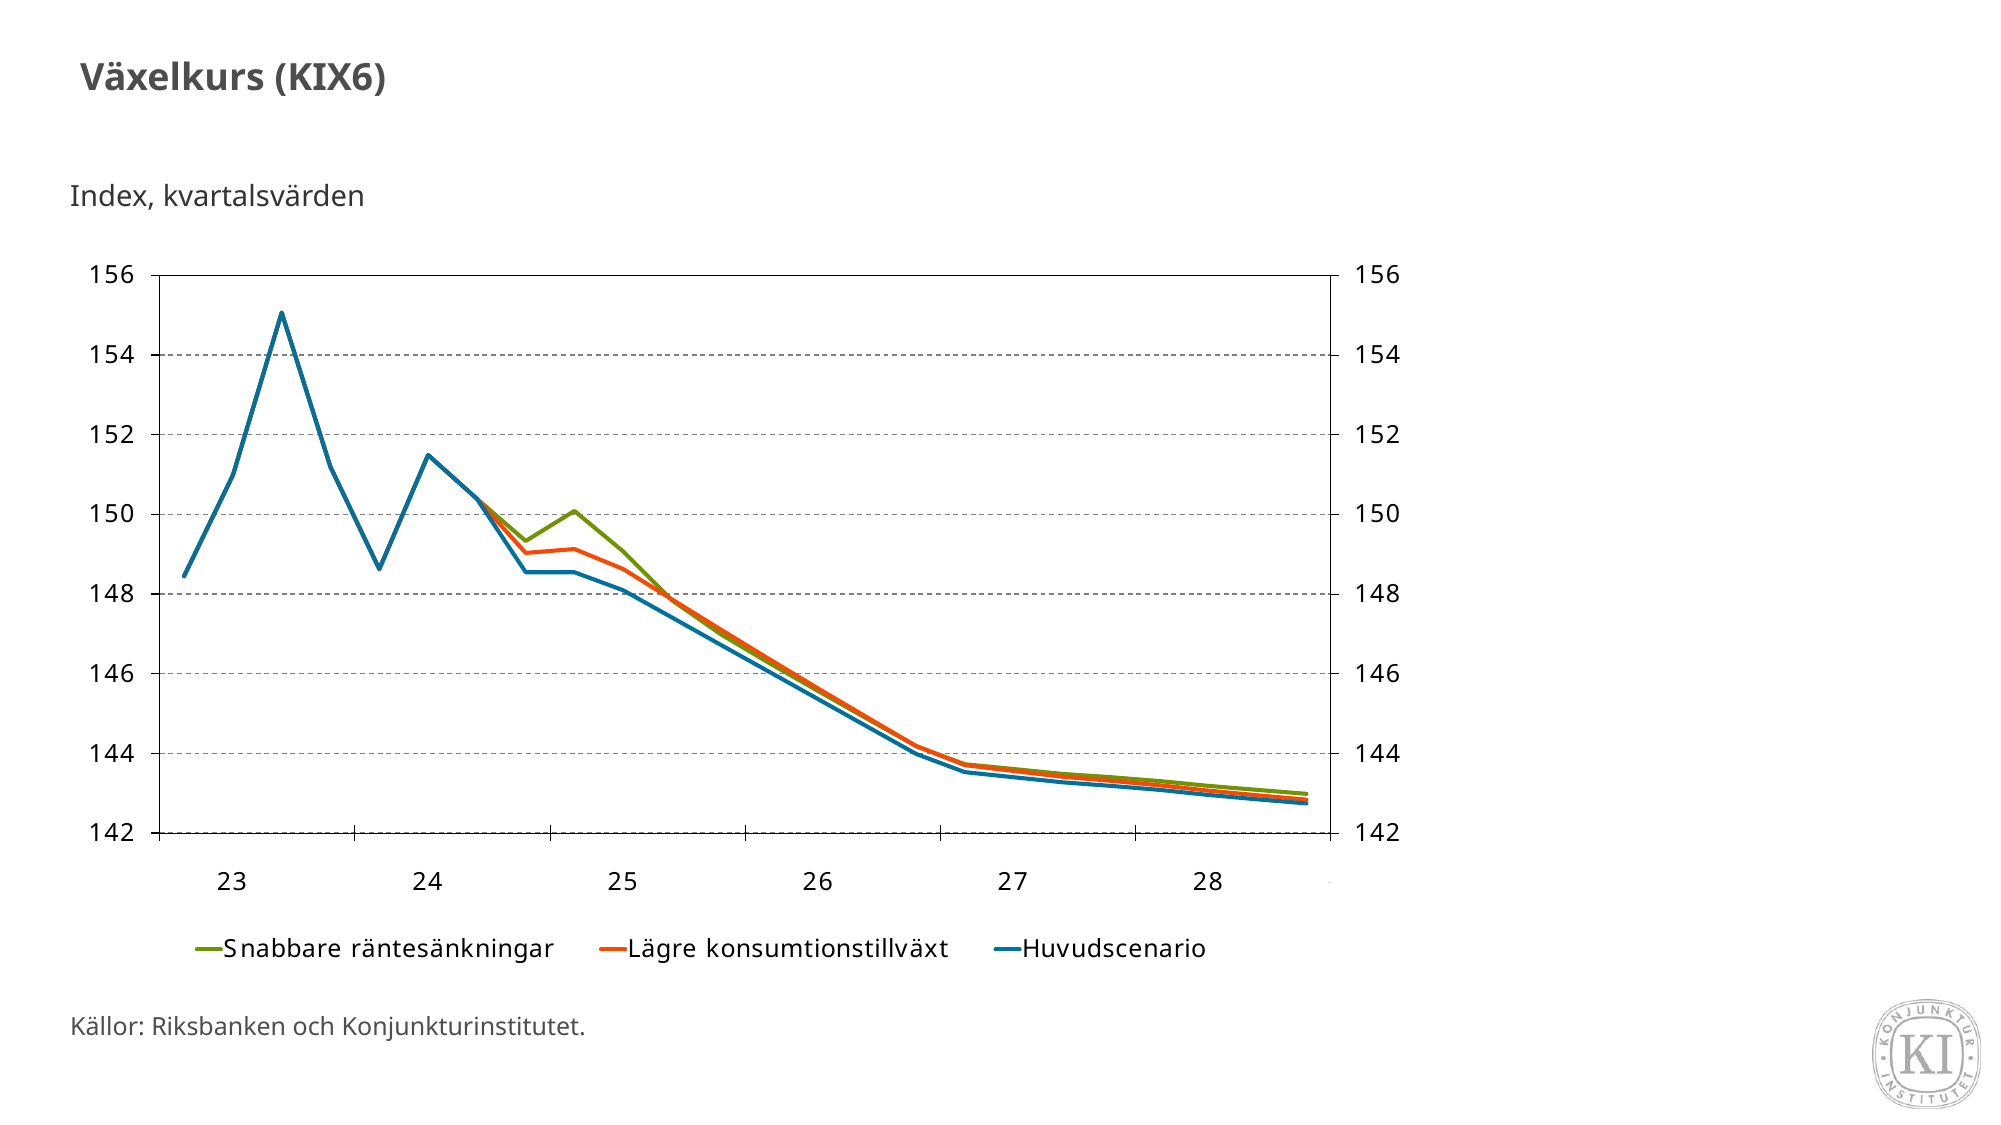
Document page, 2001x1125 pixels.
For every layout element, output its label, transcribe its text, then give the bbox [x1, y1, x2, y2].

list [72, 249, 1491, 984]
title Växelkurs (KIX6) [55, 45, 1476, 128]
list Index, kvartalsvärden [55, 137, 1476, 220]
picture [1872, 999, 1981, 1109]
subtitle Källor: Riksbanken och Konjunkturinstitutet. [55, 1003, 1476, 1106]
